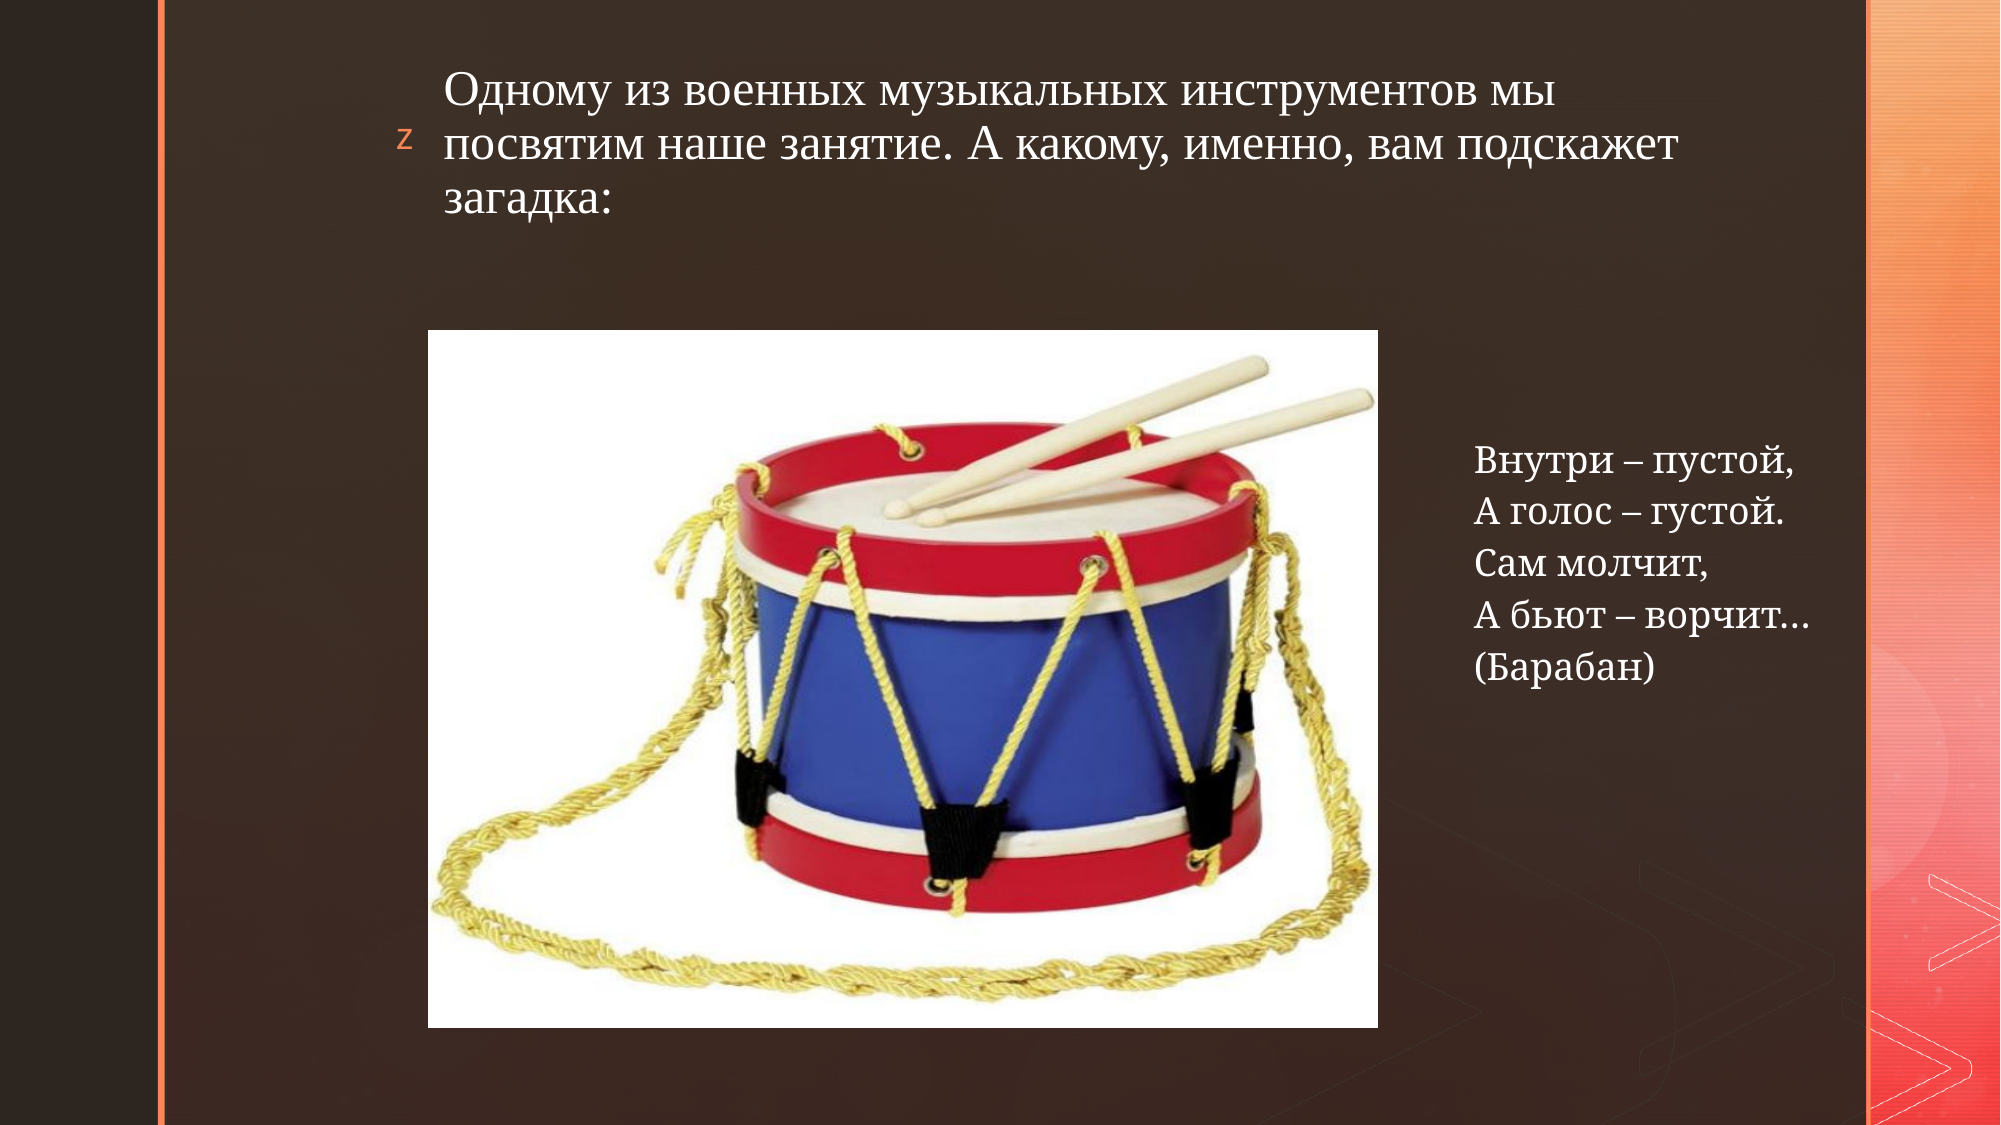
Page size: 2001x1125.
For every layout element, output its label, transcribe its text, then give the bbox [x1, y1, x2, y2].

title Одному из военных музыкальных инструментов мы посвятим наше занятие. А какому, именно, вам подскажет загадка: [428, 54, 1734, 310]
picture [1871, 0, 2001, 1125]
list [428, 330, 1378, 1028]
text_box Внутри – пустой, А голос – густой. Сам молчит, А бьют – ворчит… (Барабан) [1459, 421, 1857, 741]
